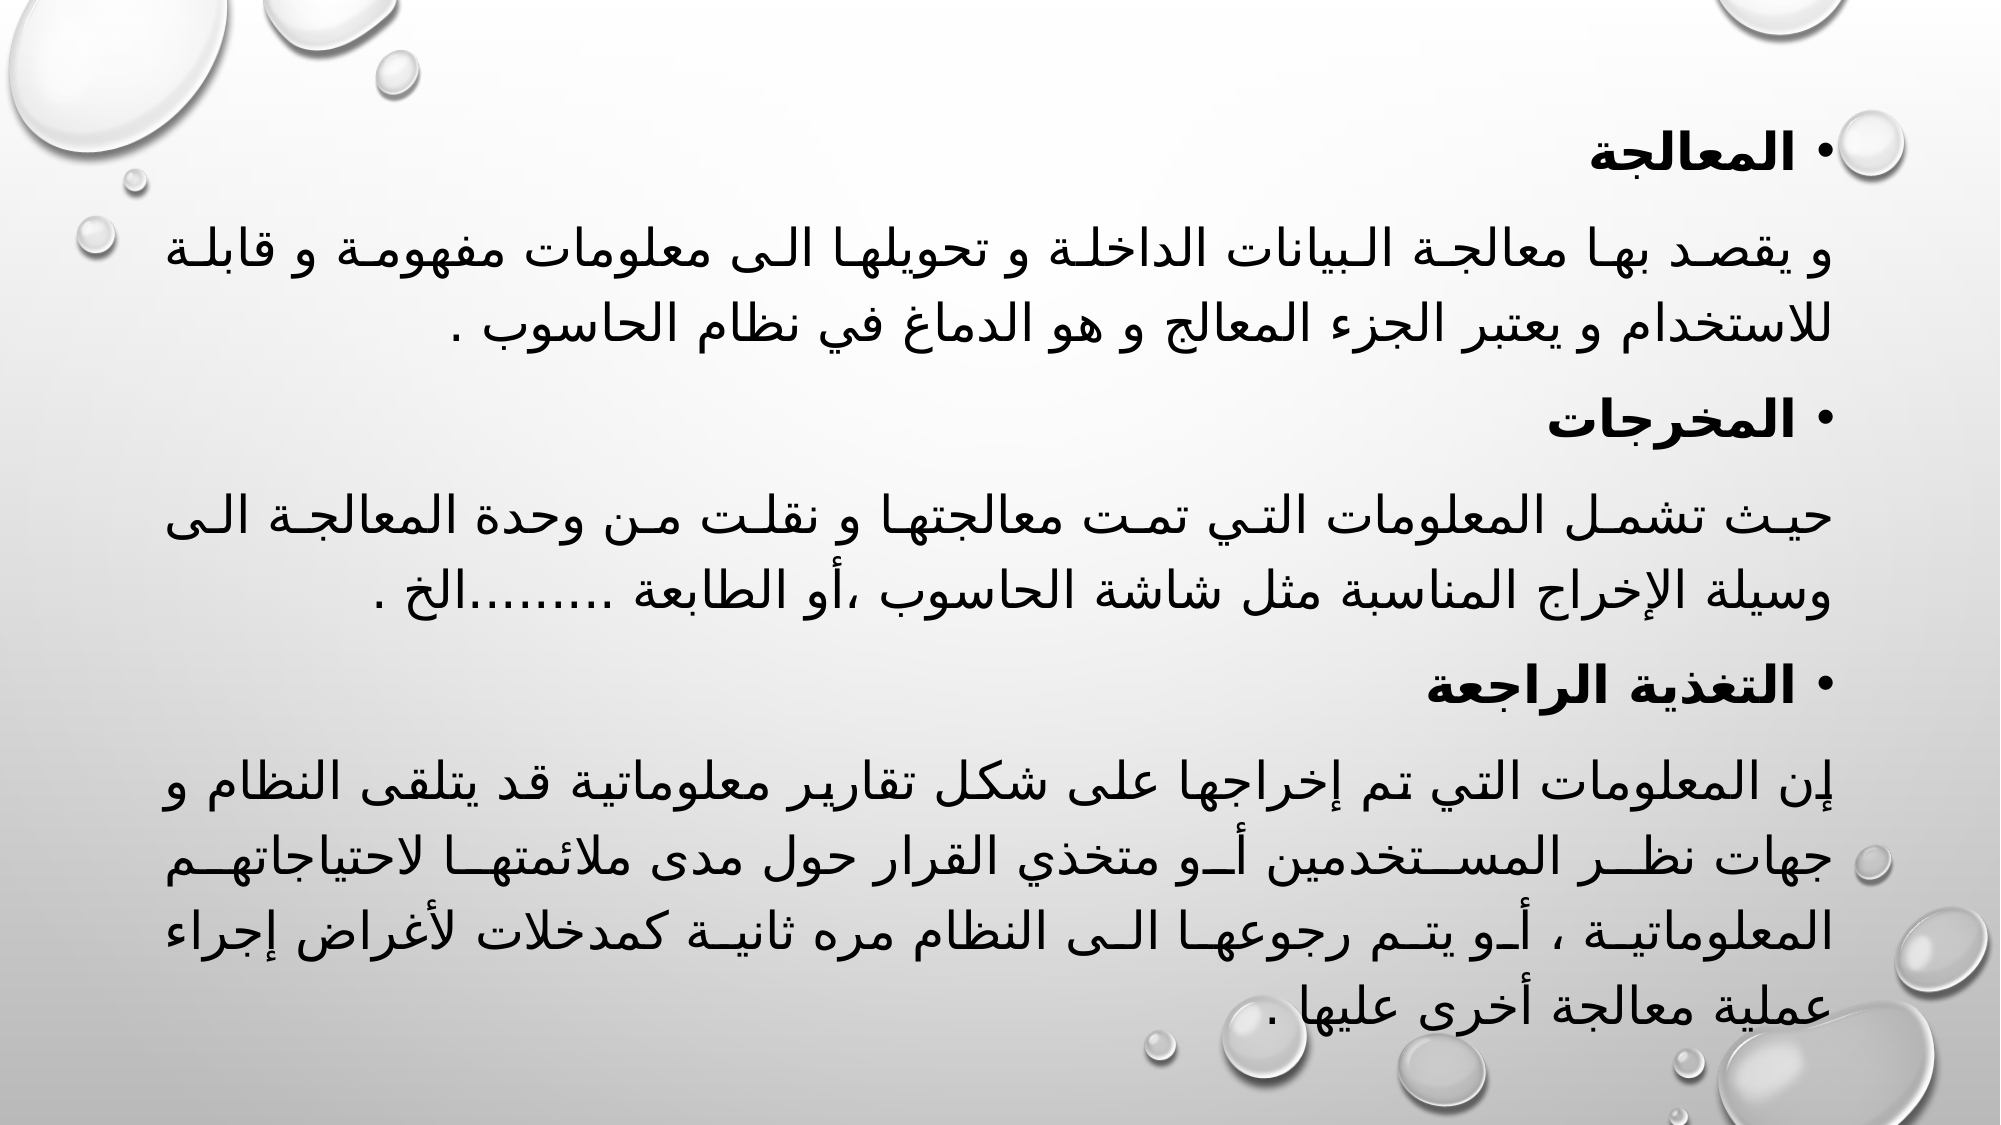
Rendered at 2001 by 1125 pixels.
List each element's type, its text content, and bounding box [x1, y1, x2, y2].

picture [0, 0, 2000, 1125]
list المعالجة و يقصد بها معالجة البيانات الداخلة و تحويلها الى معلومات مفهومة و قابلة للاستخدام و يعتبر الجزء المعالج و هو الدماغ في نظام الحاسوب . المخرجات حيث تشمل المعلومات التي تمت معالجتها و نقلت من وحدة المعالجة الى وسيلة الإخراج المناسبة مثل شاشة الحاسوب ،أو الطابعة .........الخ . التغذية الراجعة إن المعلومات التي تم إخراجها على شكل تقارير معلوماتية قد يتلقى النظام و جهات نظر المستخدمين أو متخذي القرار حول مدى ملائمتها لاحتياجاتهم المعلوماتية ، أو يتم رجوعها الى النظام مره ثانية كمدخلات لأغراض إجراء عملية معالجة أخرى عليها . [149, 98, 1850, 988]
